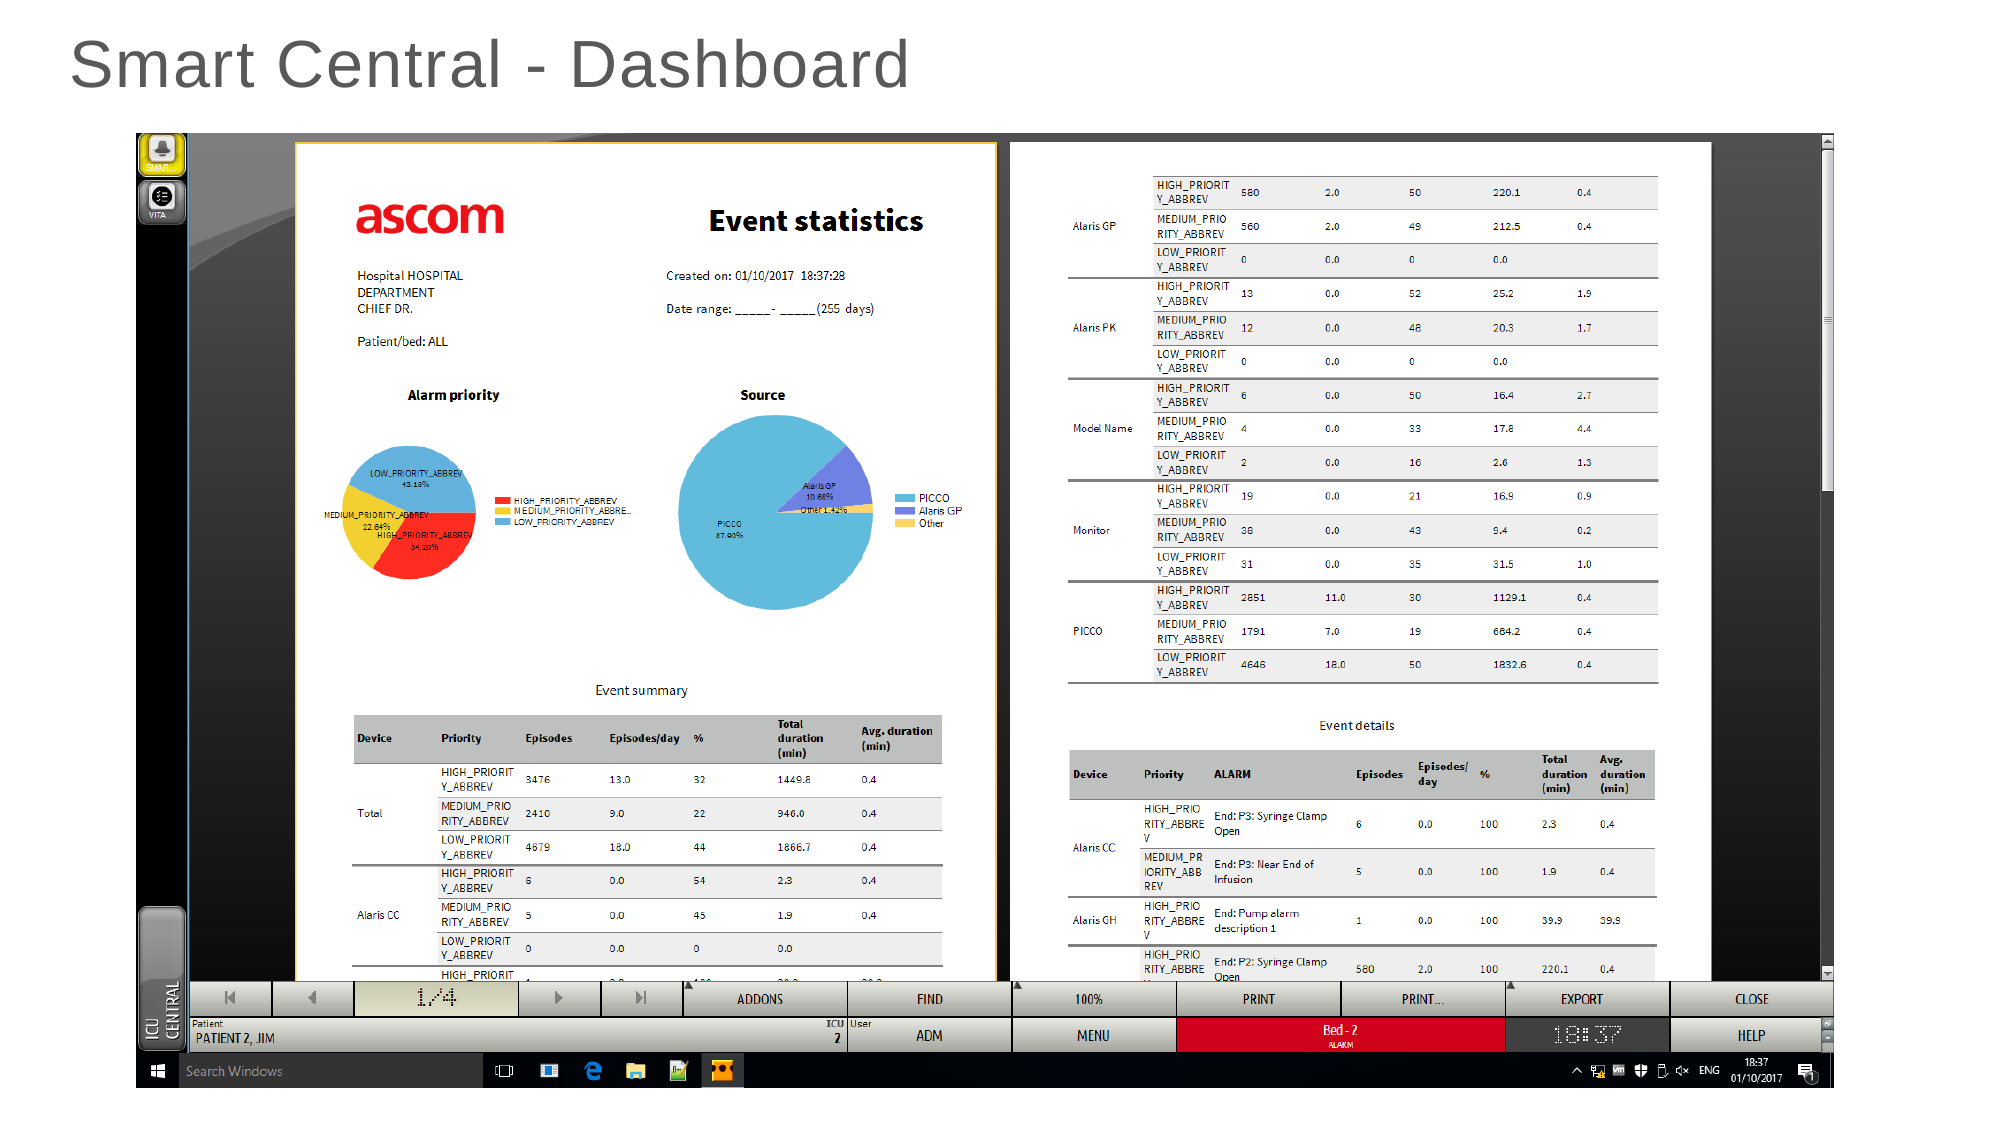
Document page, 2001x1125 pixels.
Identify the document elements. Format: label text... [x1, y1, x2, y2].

picture [136, 133, 1834, 1089]
title Smart Central - Dashboard [69, 10, 1008, 112]
